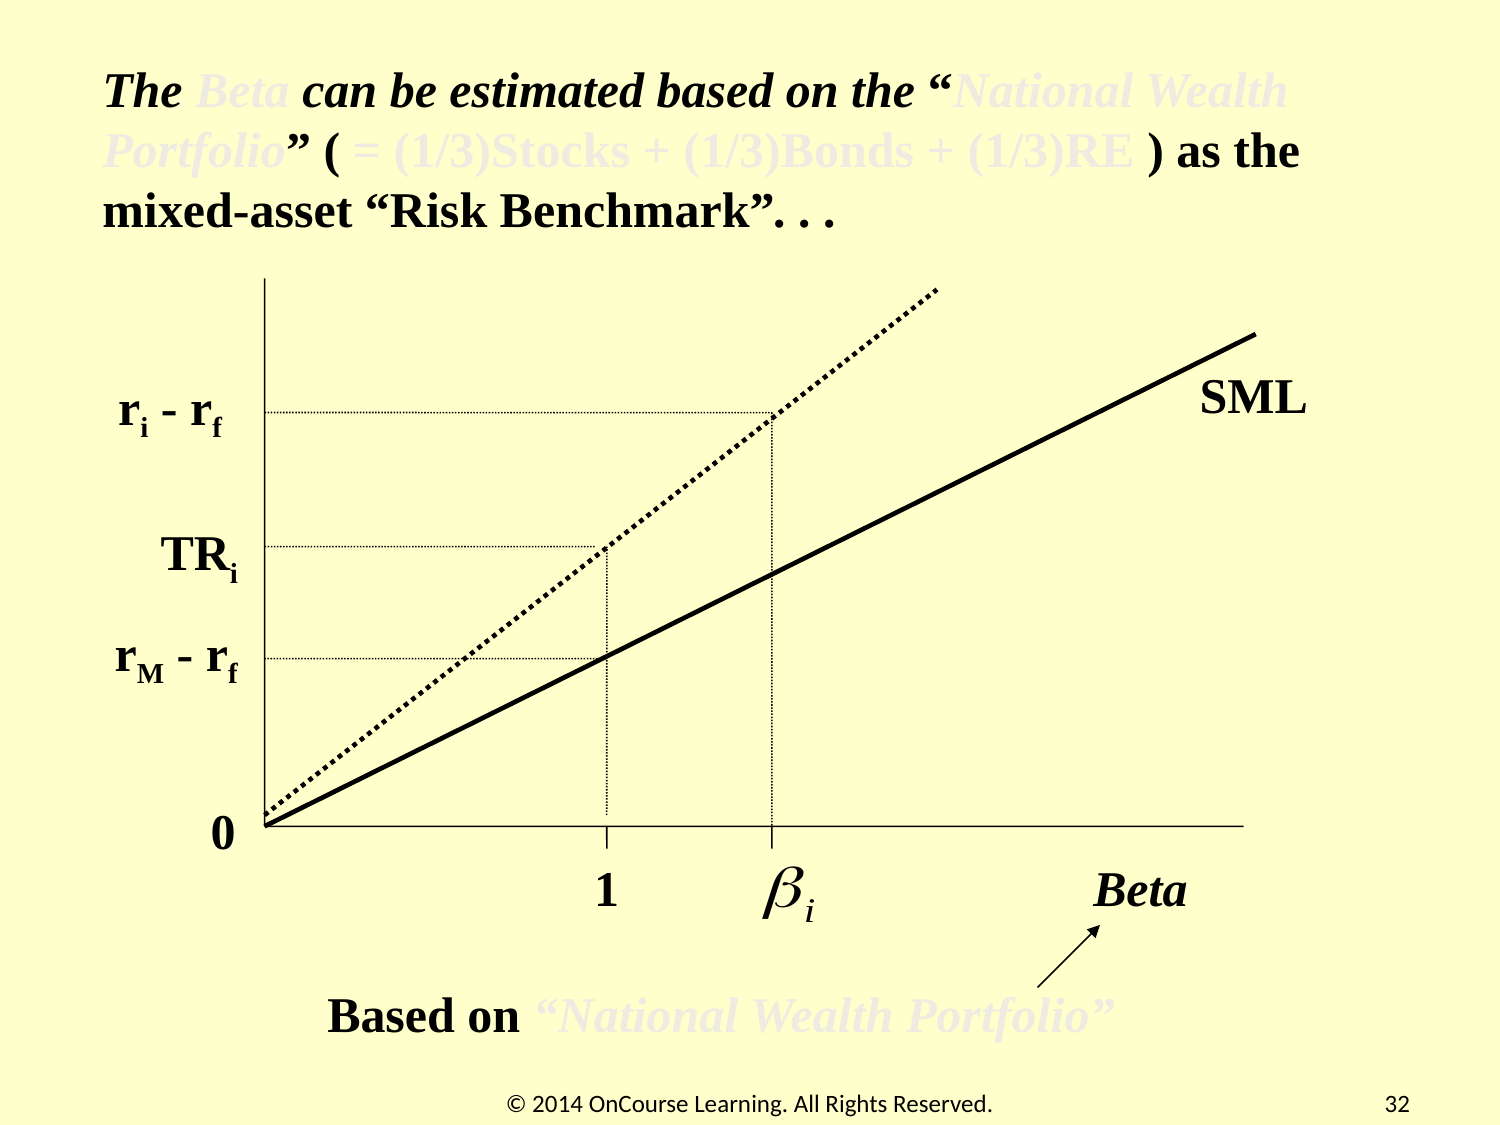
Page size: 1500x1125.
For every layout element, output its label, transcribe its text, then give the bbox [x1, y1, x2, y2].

text_box The Beta can be estimated based on the “National Wealth Portfolio” ( = (1/3)Stocks + (1/3)Bonds + (1/3)RE ) as the mixed-asset “Risk Benchmark”. . . [87, 49, 1425, 245]
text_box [87, 278, 1351, 1051]
footer © 2014 OnCourse Learning. All Rights Reserved. [450, 1065, 1050, 1125]
slide_number 32 [1074, 1065, 1425, 1125]
